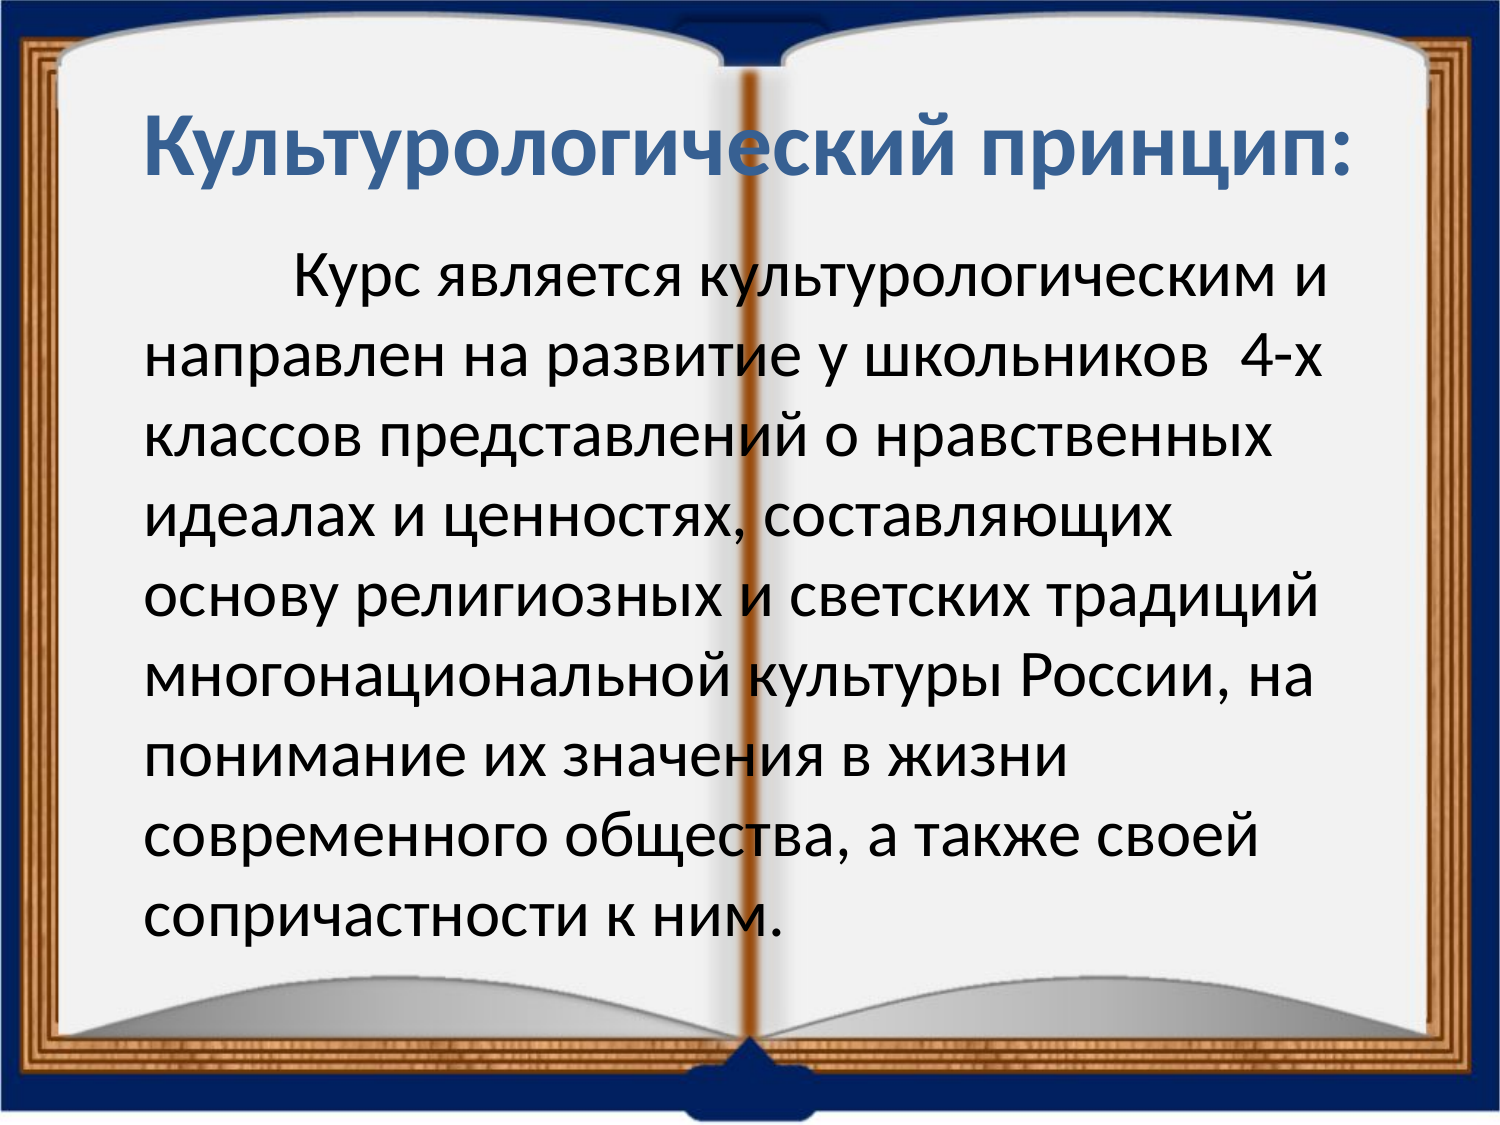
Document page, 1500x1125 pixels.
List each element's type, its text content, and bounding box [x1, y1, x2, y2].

picture [0, 0, 1500, 1125]
title Культурологический принцип: [75, 45, 1425, 233]
text_box Курс является культурологическим и направлен на развитие у школьников 4-х классов представлений о нравственных идеалах и ценностях, составляющих основу религиозных и светских традиций многонациональной культуры России, на понимание их значения в жизни современного общества, а также своей сопричастности к ним. [128, 222, 1372, 957]
